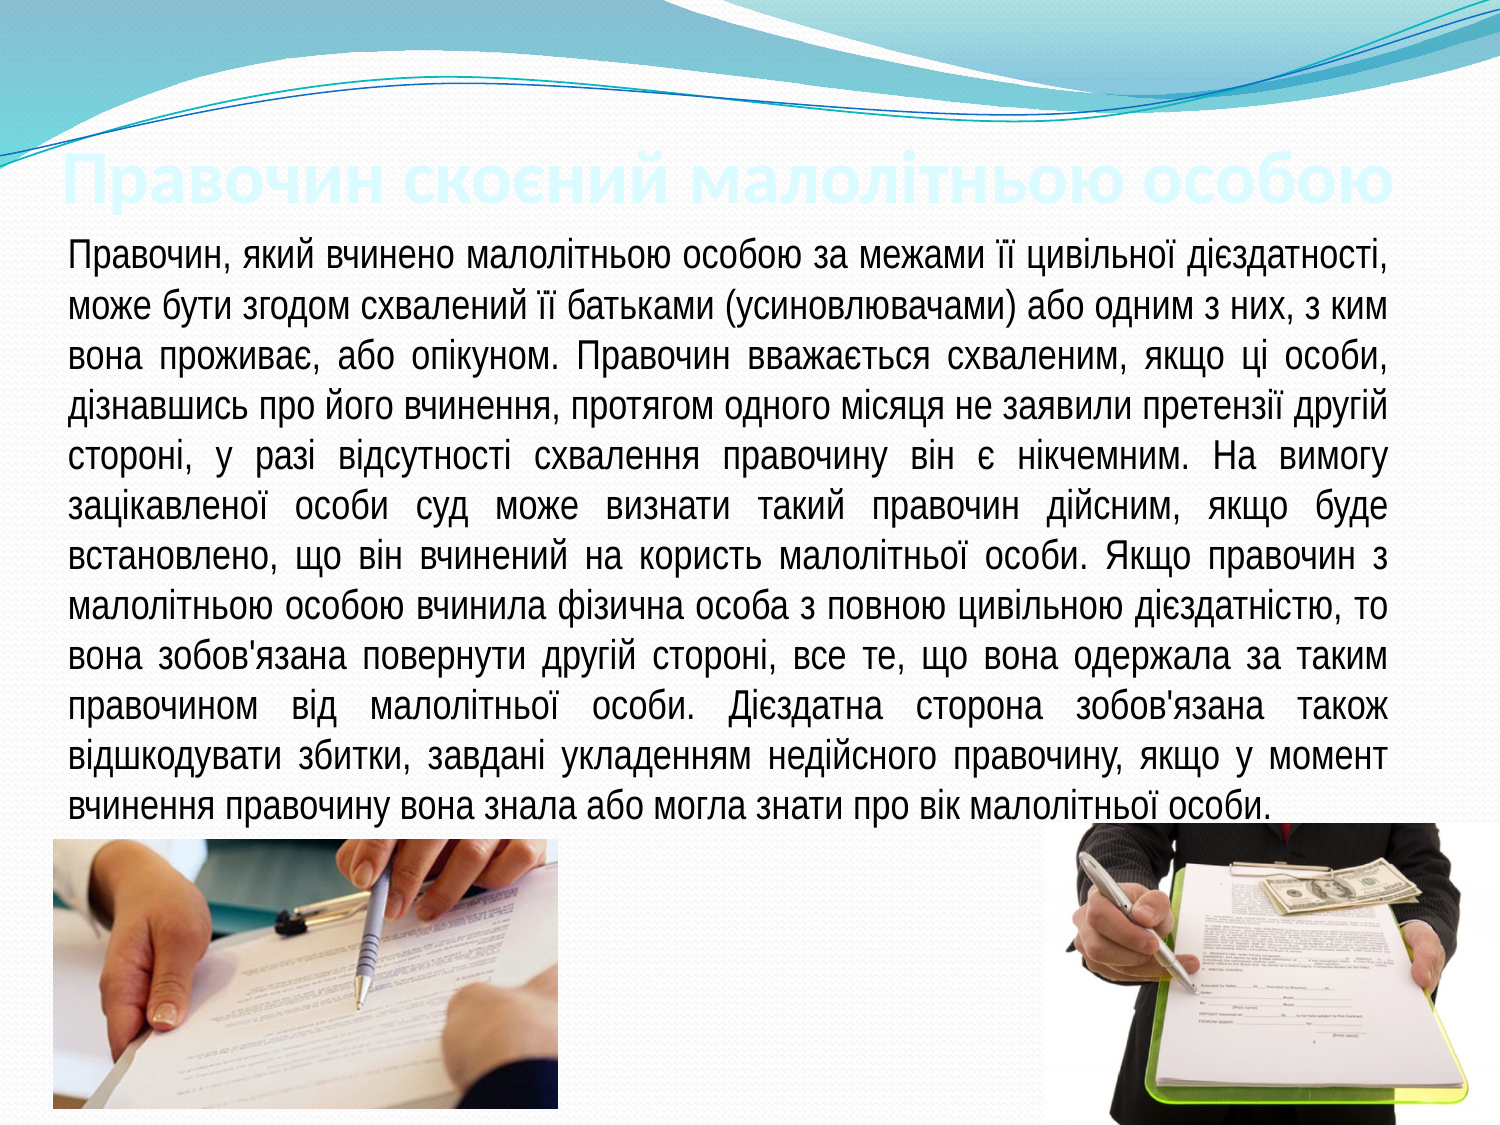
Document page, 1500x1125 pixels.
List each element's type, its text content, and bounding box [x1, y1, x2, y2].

picture [52, 839, 558, 1109]
picture [1045, 822, 1500, 1125]
list Правочин, який вчинено малолітньою особою за межами її цивільної дієздатності, може бути згодом схвалений її батьками (усиновлювачами) або одним з них, з ким вона проживає, або опікуном. Правочин вважається схваленим, якщо ці особи, дізнавшись про його вчинення, протягом одного місяця не заявили претензії другій стороні, у разі відсутності схвалення правочину він є нікчемним. На вимогу зацікавленої особи суд може визнати такий правочин дійсним, якщо буде встановлено, що він вчинений на користь малолітньої особи. Якщо правочин з малолітньою особою вчинила фізична особа з повною цивільною дієздатністю, то вона зобов'язана повернути другій стороні, все те, що вона одержала за таким правочином від малолітньої особи. Дієздатна сторона зобов'язана також відшкодувати збитки, завдані укладенням недійсного правочину, якщо у момент вчинення правочину вона знала або могла знати про вік малолітньої особи. [53, 219, 1404, 963]
title Правочин скоєний малолітньою особою [53, 30, 1404, 219]
